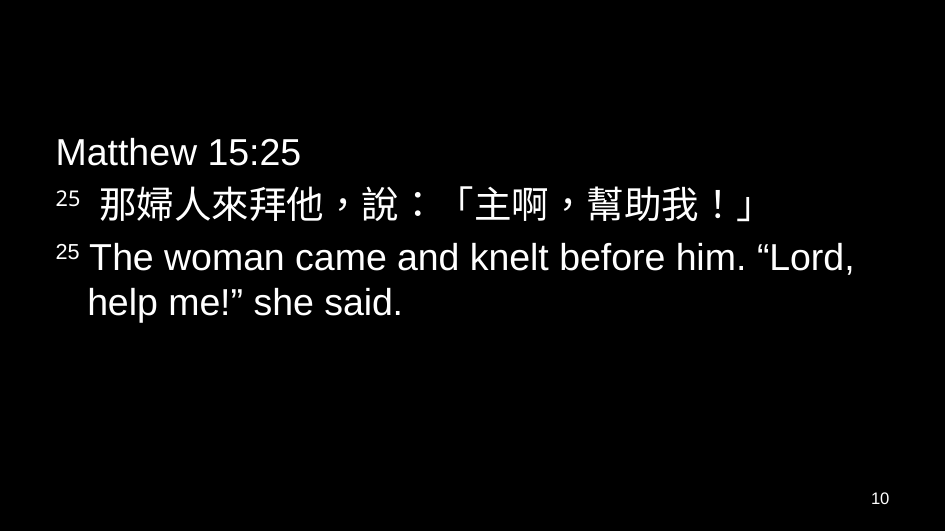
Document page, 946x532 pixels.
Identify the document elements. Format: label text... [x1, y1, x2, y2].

slide_number 10 [677, 483, 899, 522]
list Matthew 15:25 25 那婦人來拜他，說：「主啊，幫助我！」 25 The woman came and knelt before him. “Lord, help me!” she said. [46, 123, 899, 475]
